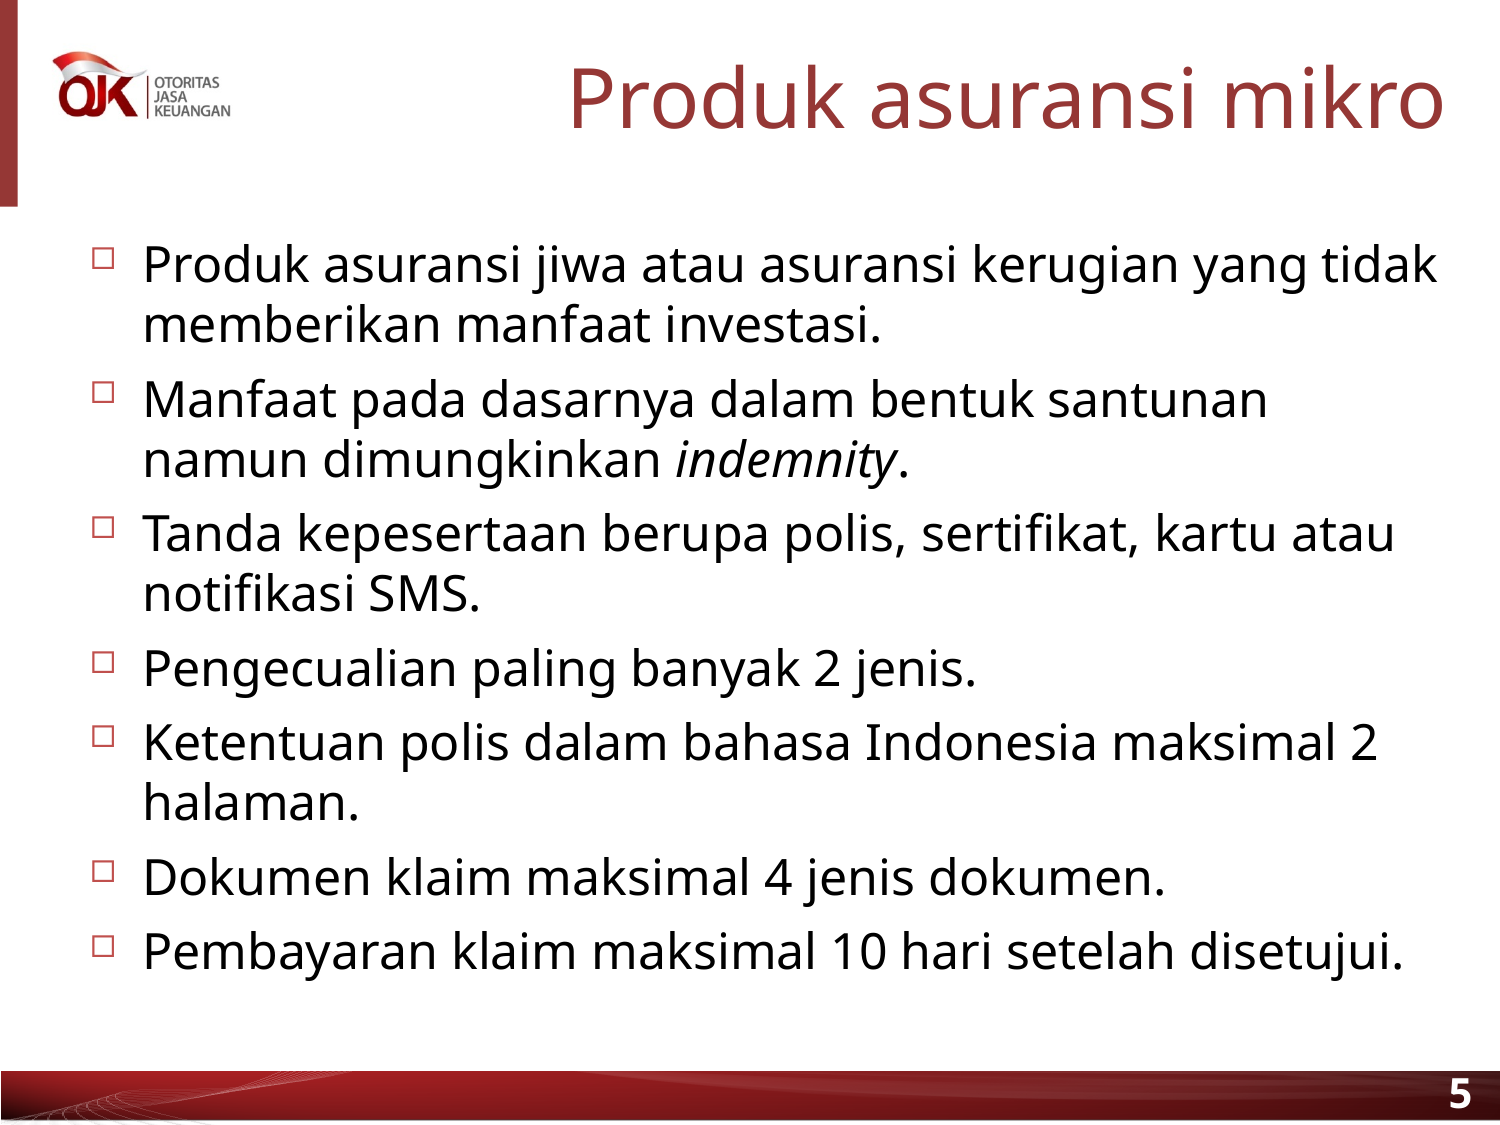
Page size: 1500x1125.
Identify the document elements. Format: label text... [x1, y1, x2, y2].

picture [41, 42, 237, 132]
picture [1, 1071, 1500, 1125]
title Produk asuransi mikro [237, 37, 1463, 224]
list Produk asuransi jiwa atau asuransi kerugian yang tidak memberikan manfaat investasi. Manfaat pada dasarnya dalam bentuk santunan namun dimungkinkan indemnity. Tanda kepesertaan berupa polis, sertifikat, kartu atau notifikasi SMS. Pengecualian paling banyak 2 jenis. Ketentuan polis dalam bahasa Indonesia maksimal 2 halaman. Dokumen klaim maksimal 4 jenis dokumen. Pembayaran klaim maksimal 10 hari setelah disetujui. [75, 224, 1463, 968]
